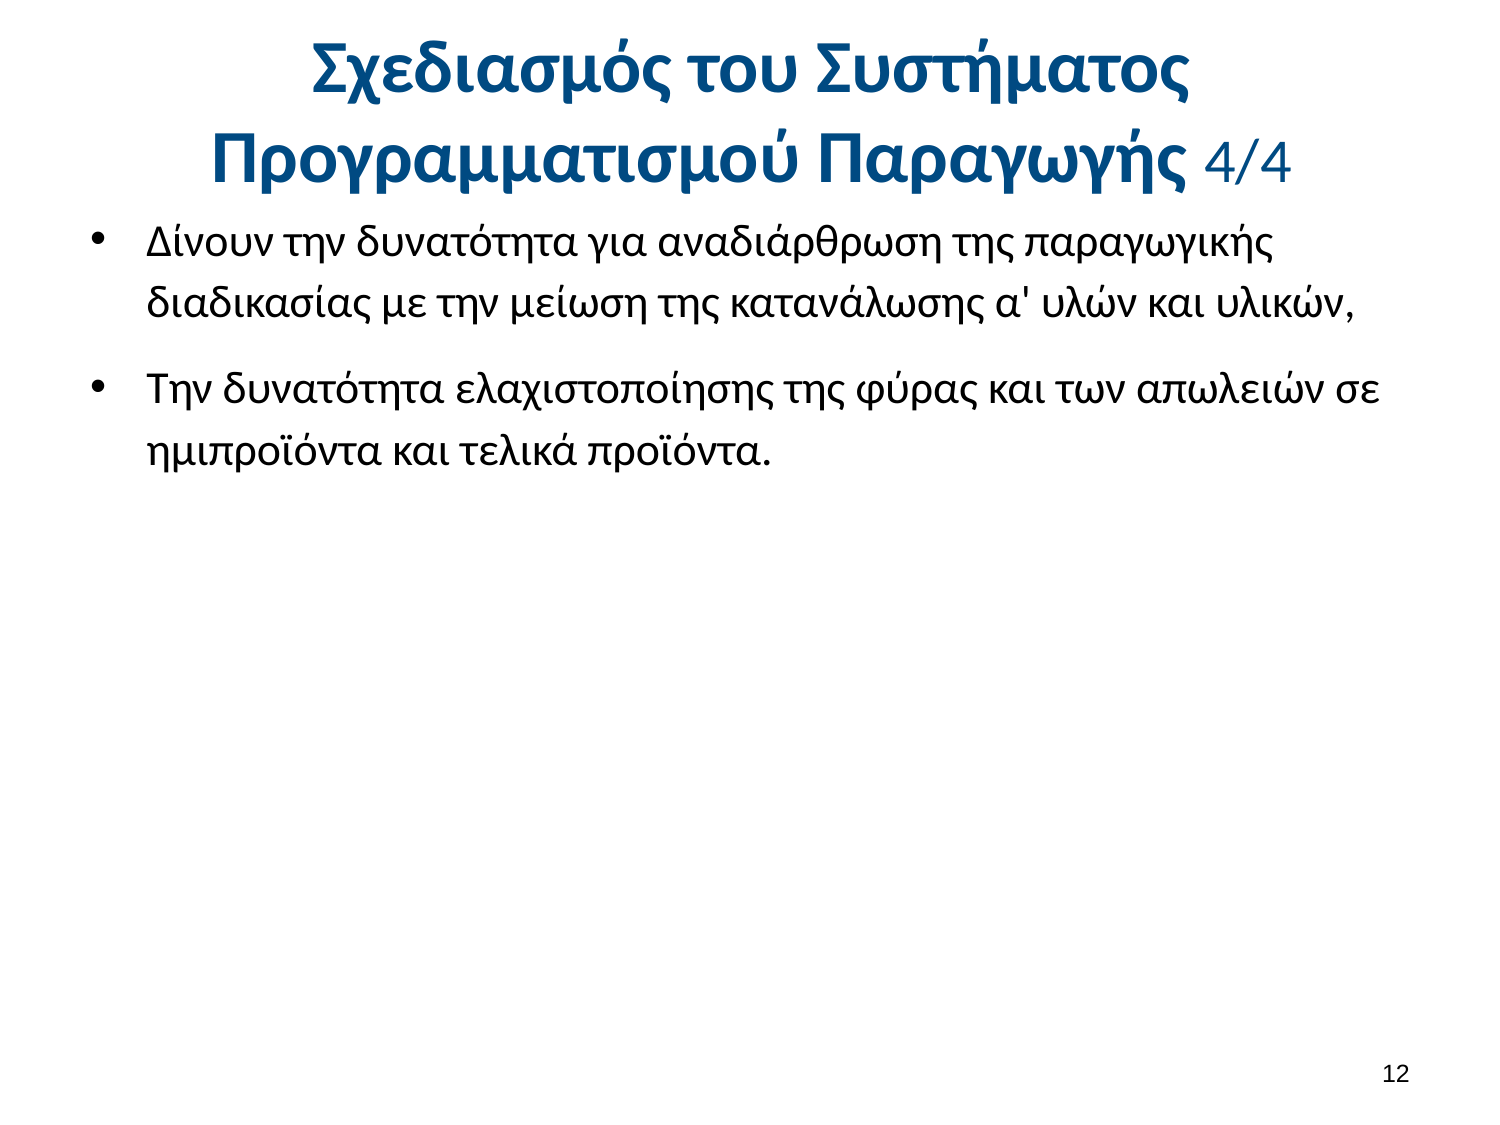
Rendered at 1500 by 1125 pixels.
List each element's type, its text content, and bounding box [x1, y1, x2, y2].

list Δίνουν την δυνατότητα για αναδιάρθρωση της παραγωγικής διαδικασίας με την μείωση της κατανάλωσης α' υλών και υλικών, Την δυνατότητα ελαχιστοποίησης της φύρας και των απωλειών σε ημιπροϊόντα και τελικά προϊόντα. [75, 196, 1425, 1024]
slide_number 11 [1074, 1042, 1425, 1103]
title Σχεδιασμός του Συστήματος Προγραμματισμού Παραγωγής 4/4 [76, 19, 1427, 197]
